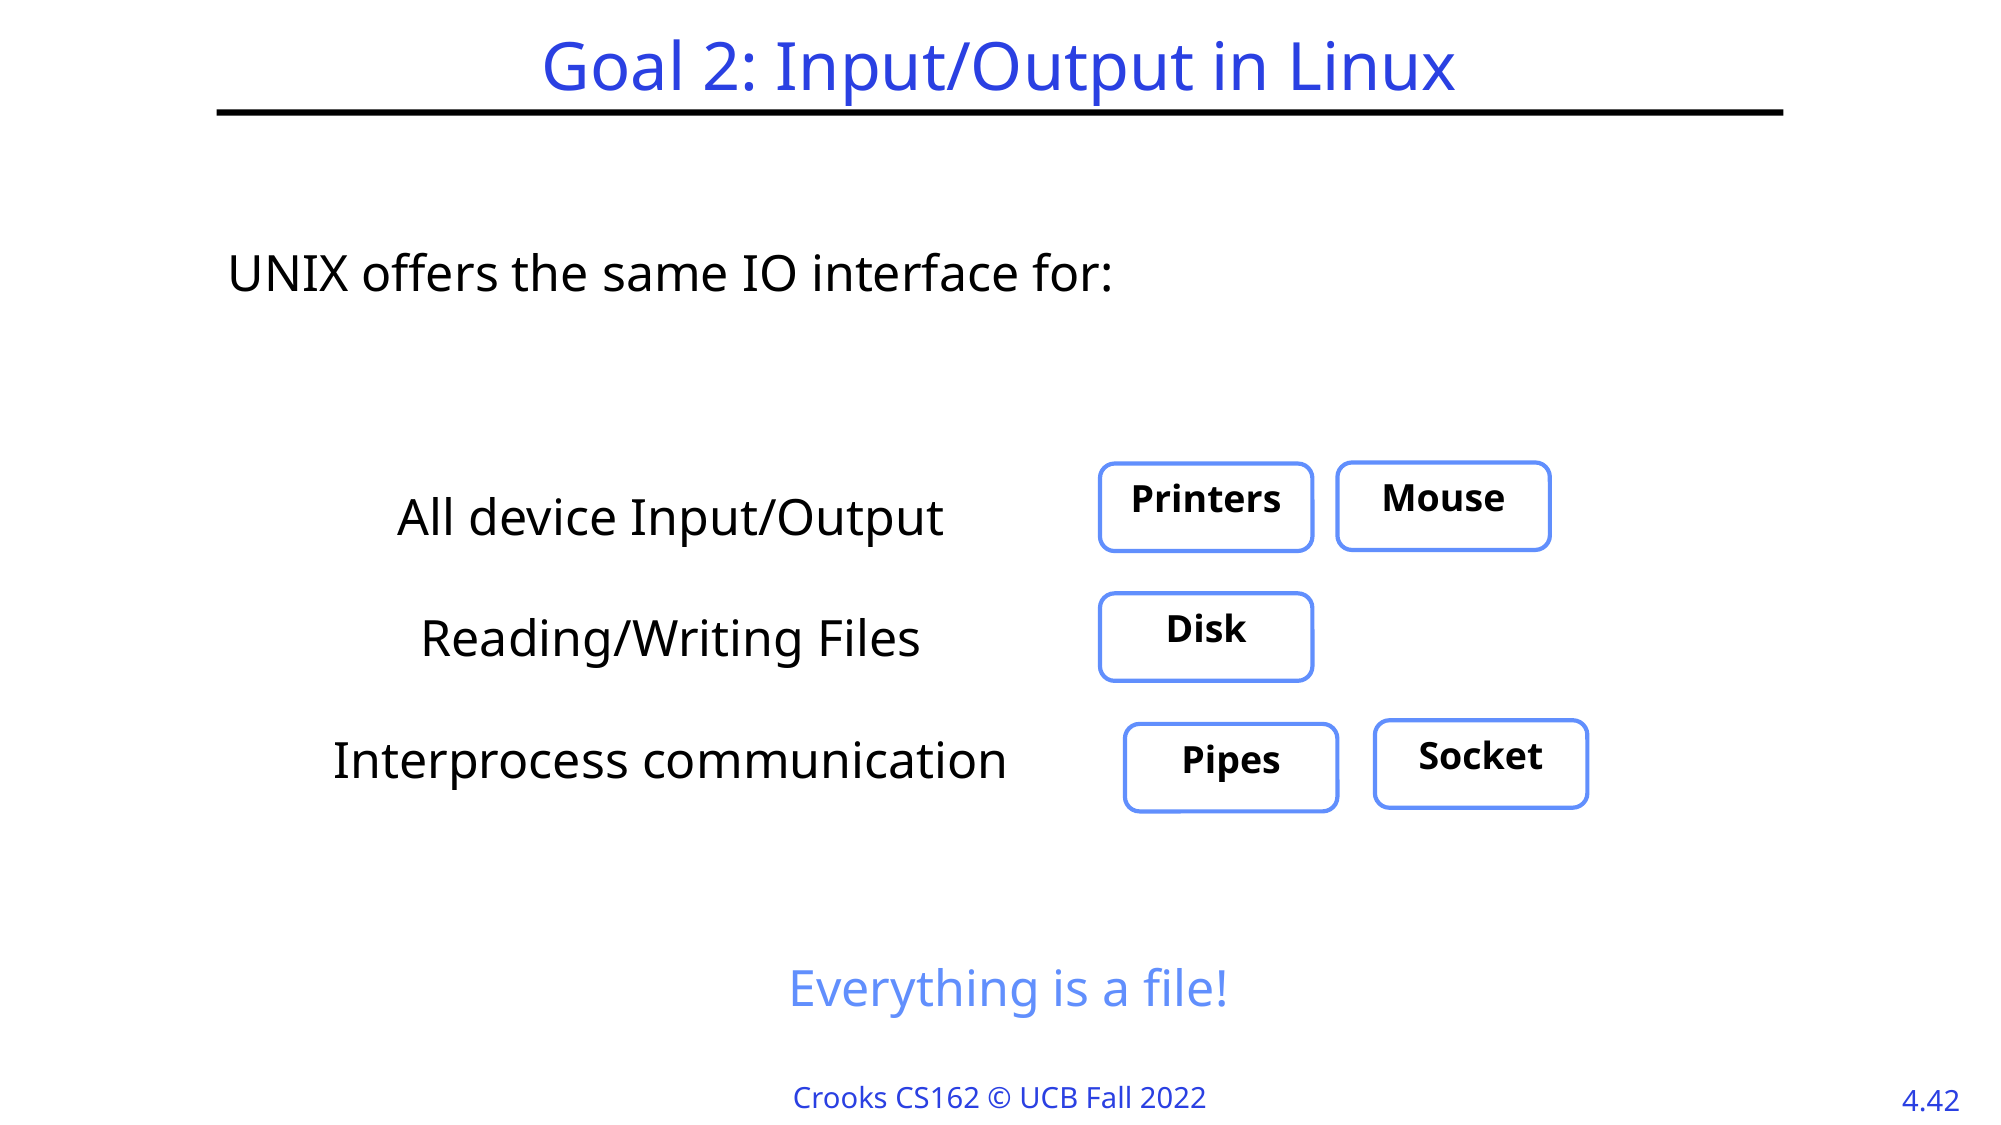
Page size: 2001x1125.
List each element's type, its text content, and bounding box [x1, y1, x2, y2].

list UNIX offers the same IO interface for: All device Input/Output Reading/Writing Files Interprocess communication [0, 204, 1663, 969]
text_box Mouse [1335, 460, 1552, 553]
text_box Everything is a file! [186, 918, 1832, 1031]
text_box Socket [1372, 718, 1590, 810]
text_box Pipes [1122, 721, 1340, 814]
text_box Disk [1097, 591, 1315, 683]
title Goal 2: Input/Output in Linux [216, 24, 1784, 113]
text_box Printers [1097, 461, 1315, 554]
